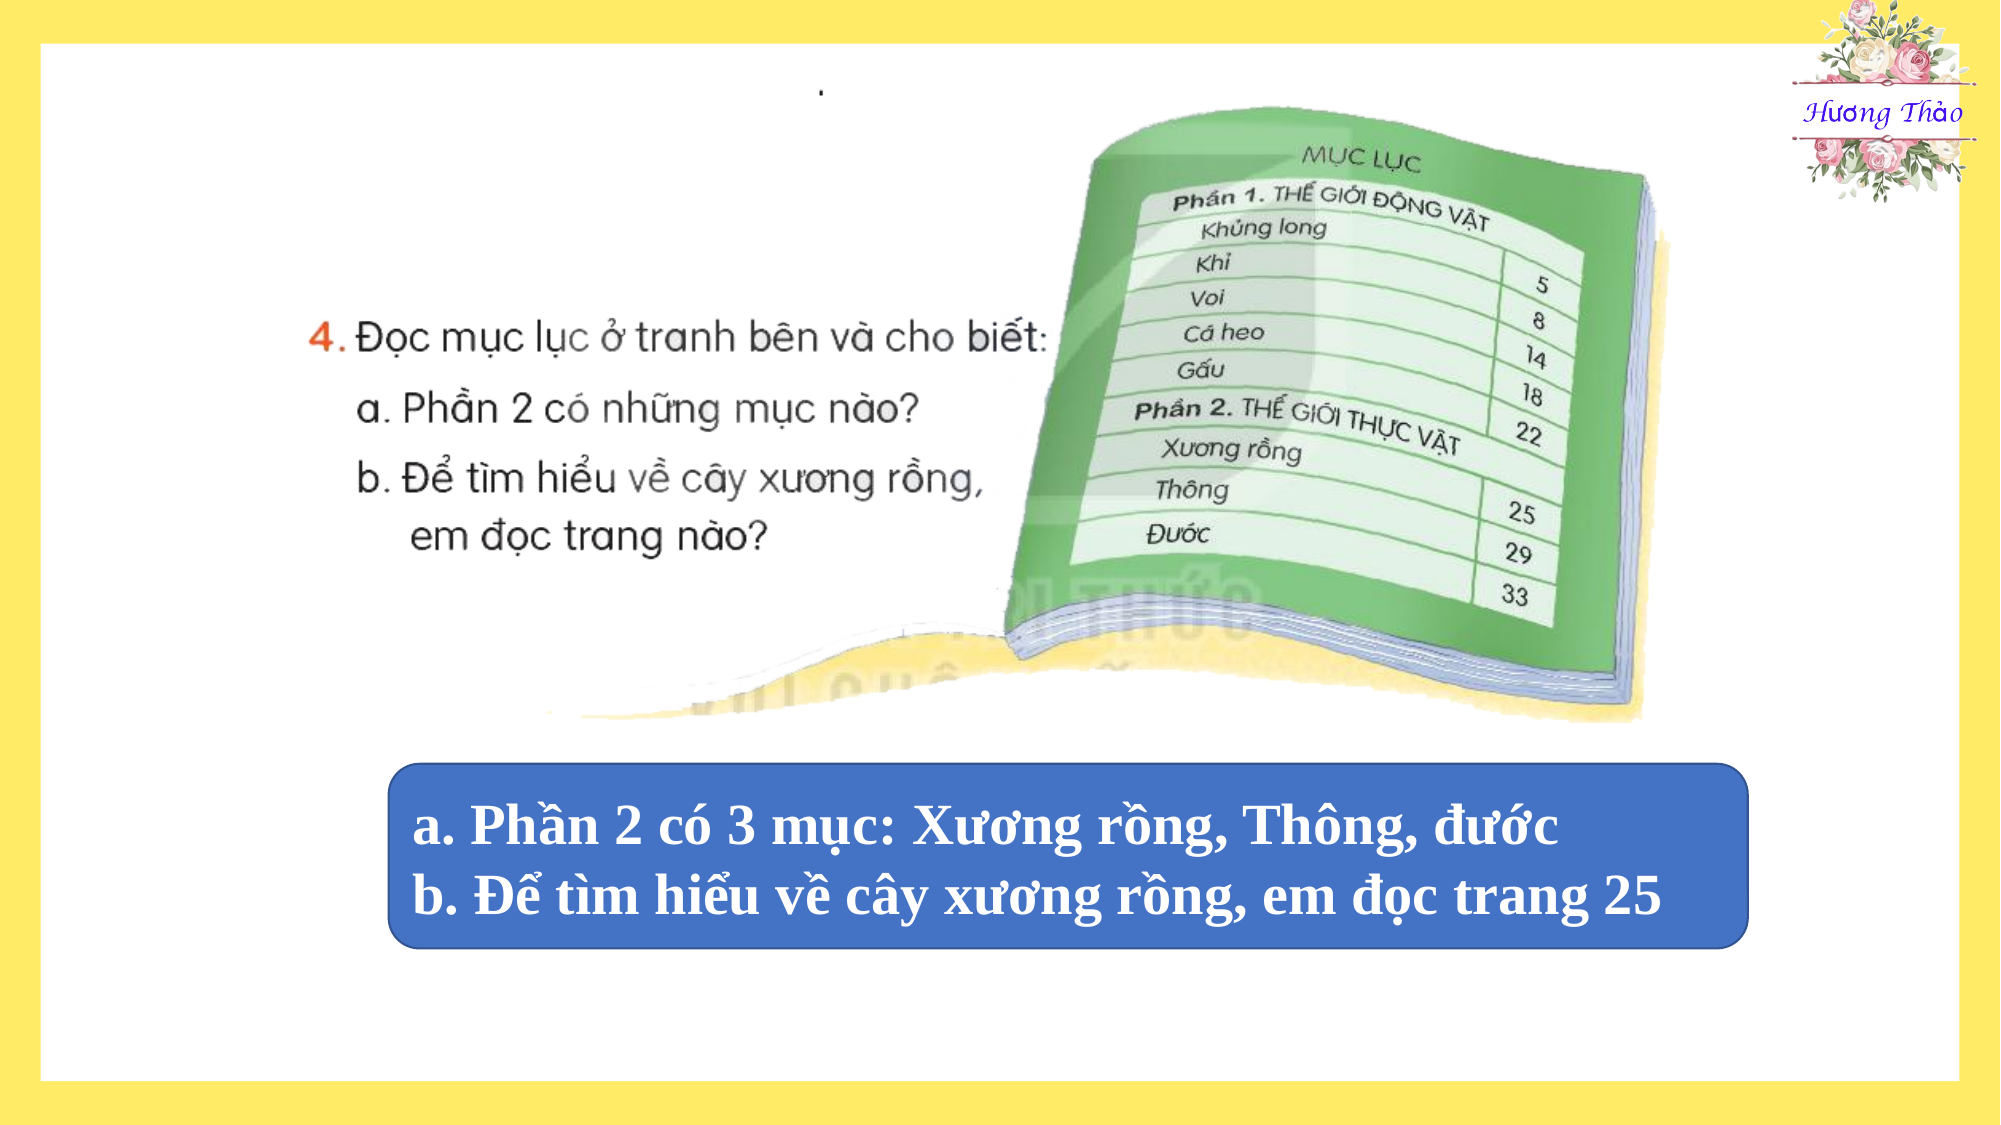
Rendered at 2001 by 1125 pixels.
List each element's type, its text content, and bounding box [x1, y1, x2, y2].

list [1747, 0, 2000, 248]
text_box a. Phần 2 có 3 mục: Xương rồng, Thông, đước b. Để tìm hiểu về cây xương rồng, em đọc trang 25 [387, 762, 1749, 950]
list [294, 76, 1706, 723]
